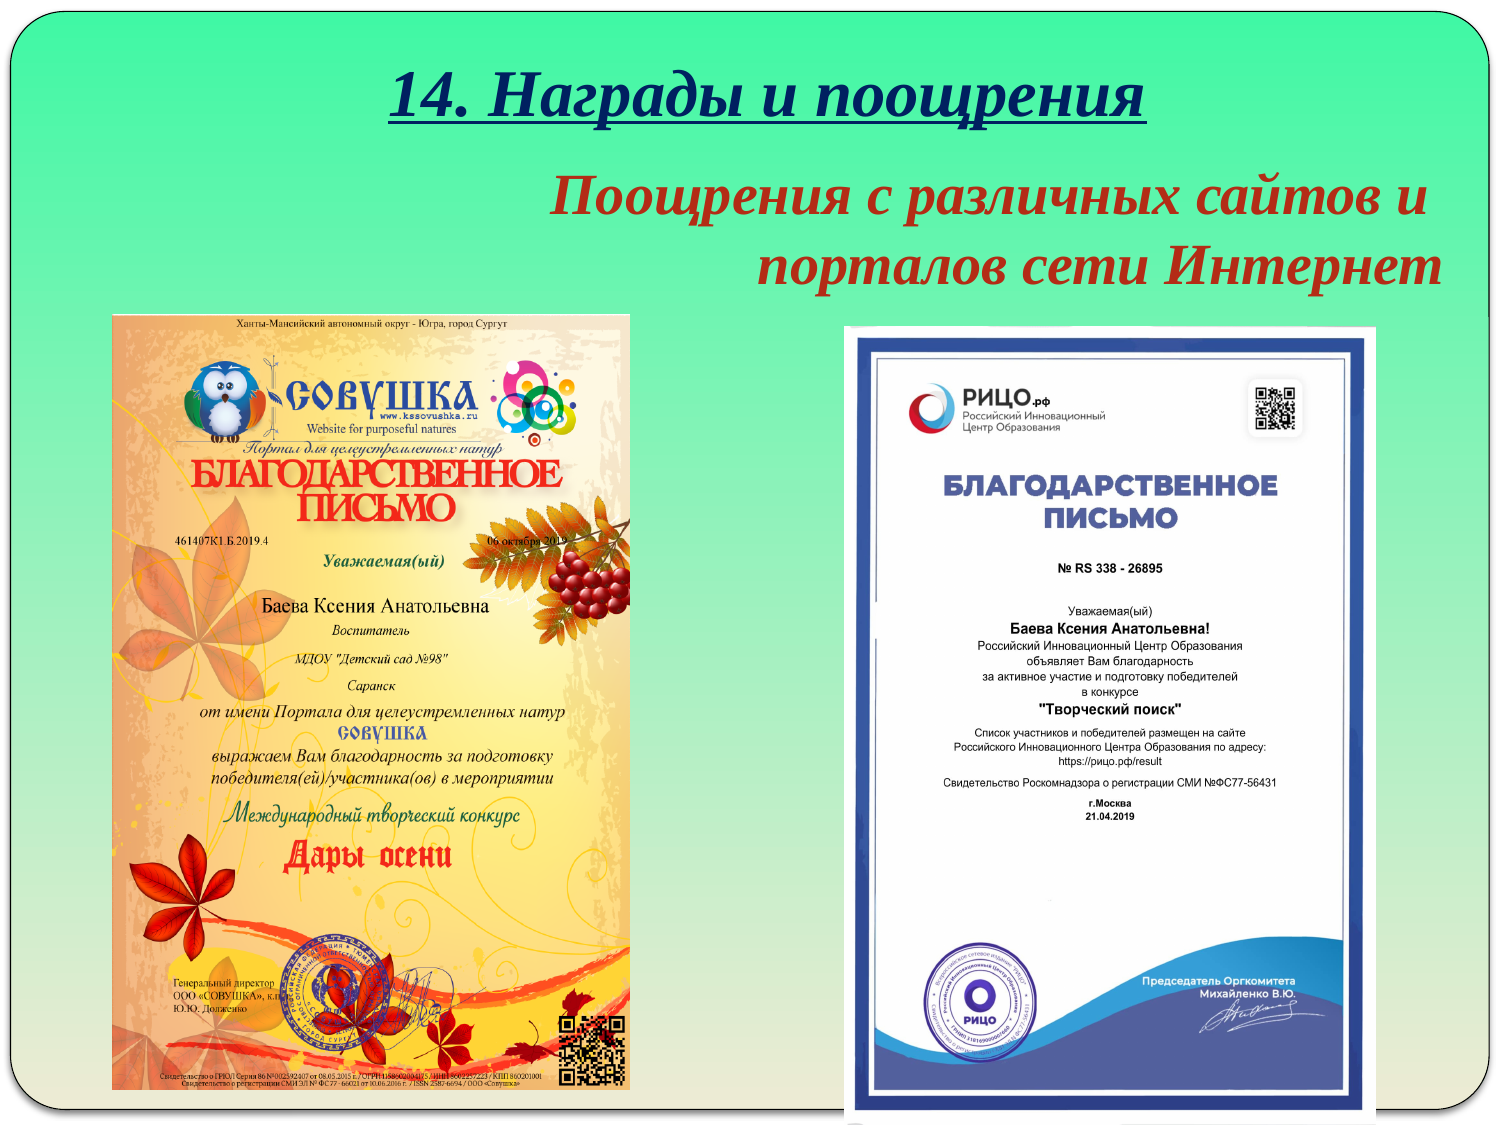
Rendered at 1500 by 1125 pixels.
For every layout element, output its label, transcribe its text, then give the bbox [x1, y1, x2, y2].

picture [111, 314, 631, 1090]
text_box Поощрения с различных сайтов и порталов сети Интернет [430, 148, 1459, 304]
picture [844, 326, 1377, 1125]
text_box 14. Награды и поощрения [218, 42, 1317, 138]
